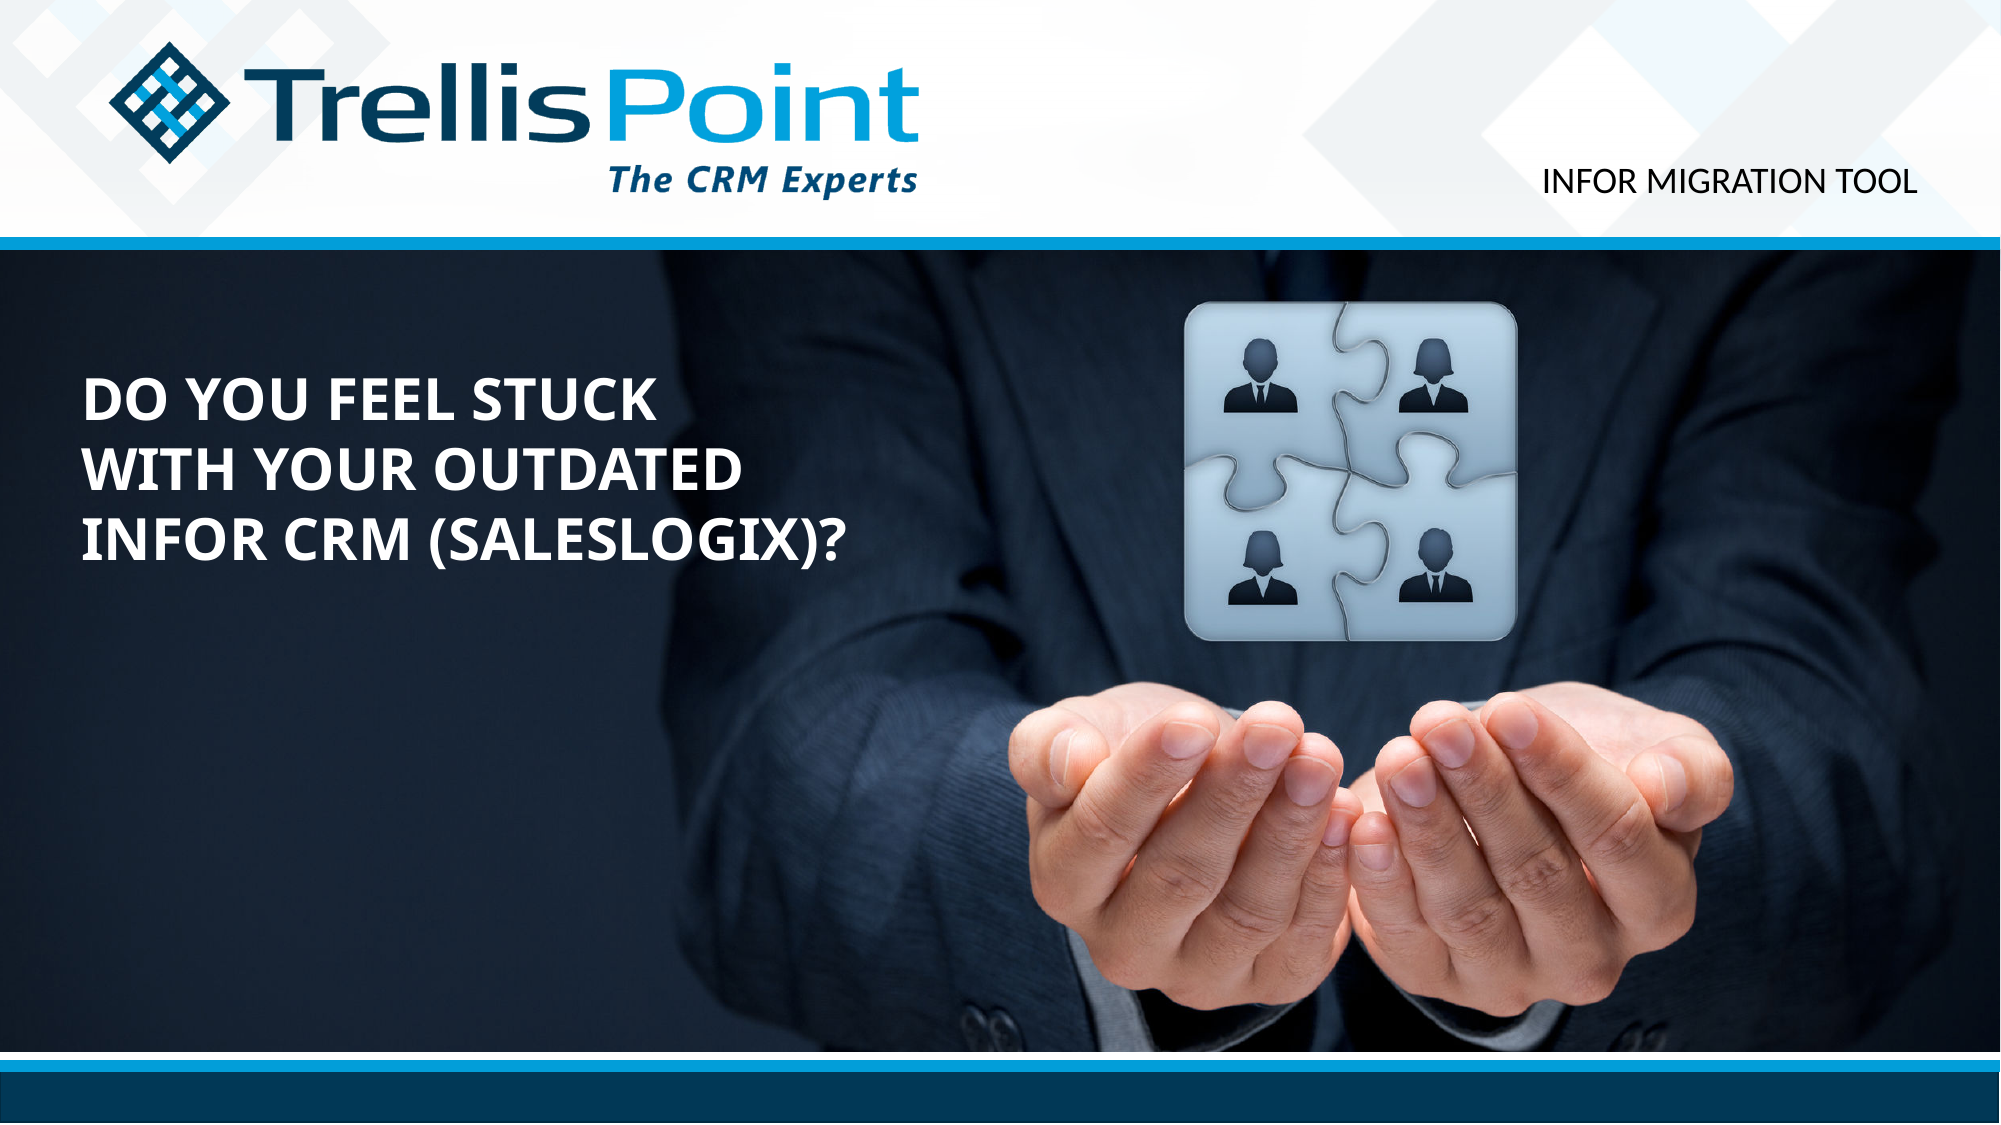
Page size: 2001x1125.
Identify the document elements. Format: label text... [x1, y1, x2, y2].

picture [78, 0, 960, 236]
picture [0, 251, 2001, 1052]
text_box INFOR MIGRATION TOOL [1422, 148, 1933, 209]
